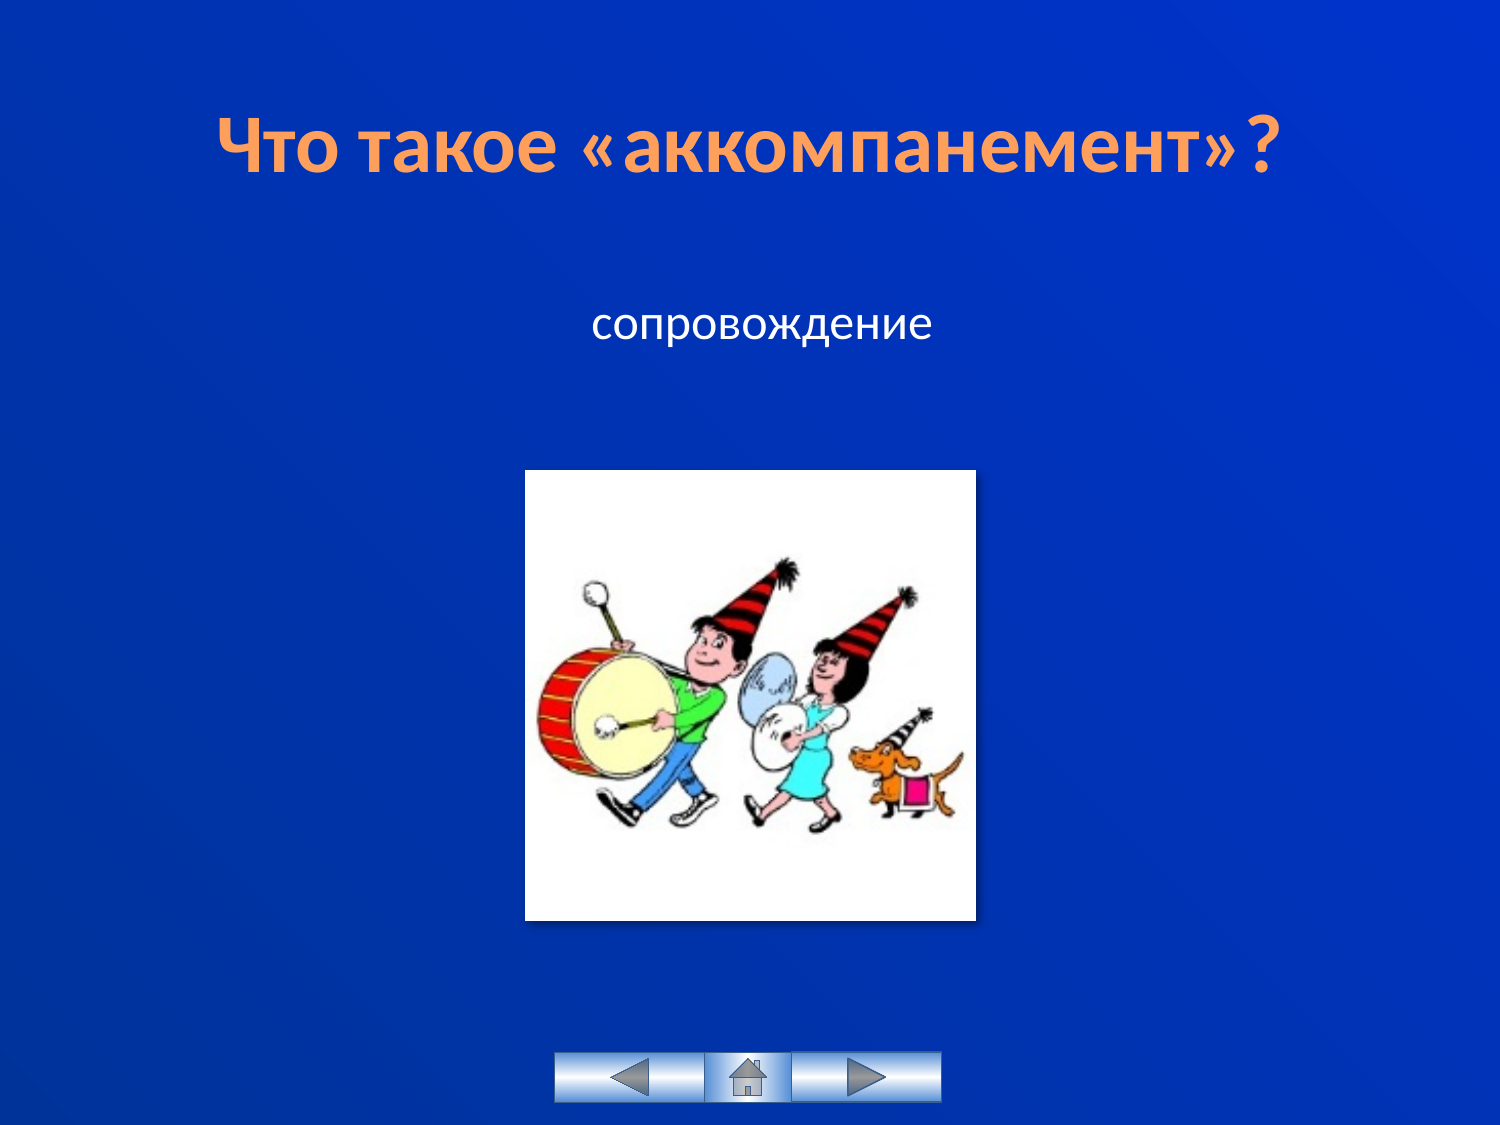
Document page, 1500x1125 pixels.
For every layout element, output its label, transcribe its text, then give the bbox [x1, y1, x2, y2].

text_box сопровождение [345, 282, 1179, 358]
title Что такое «аккомпанемент»? [75, 45, 1425, 233]
picture [525, 470, 976, 921]
